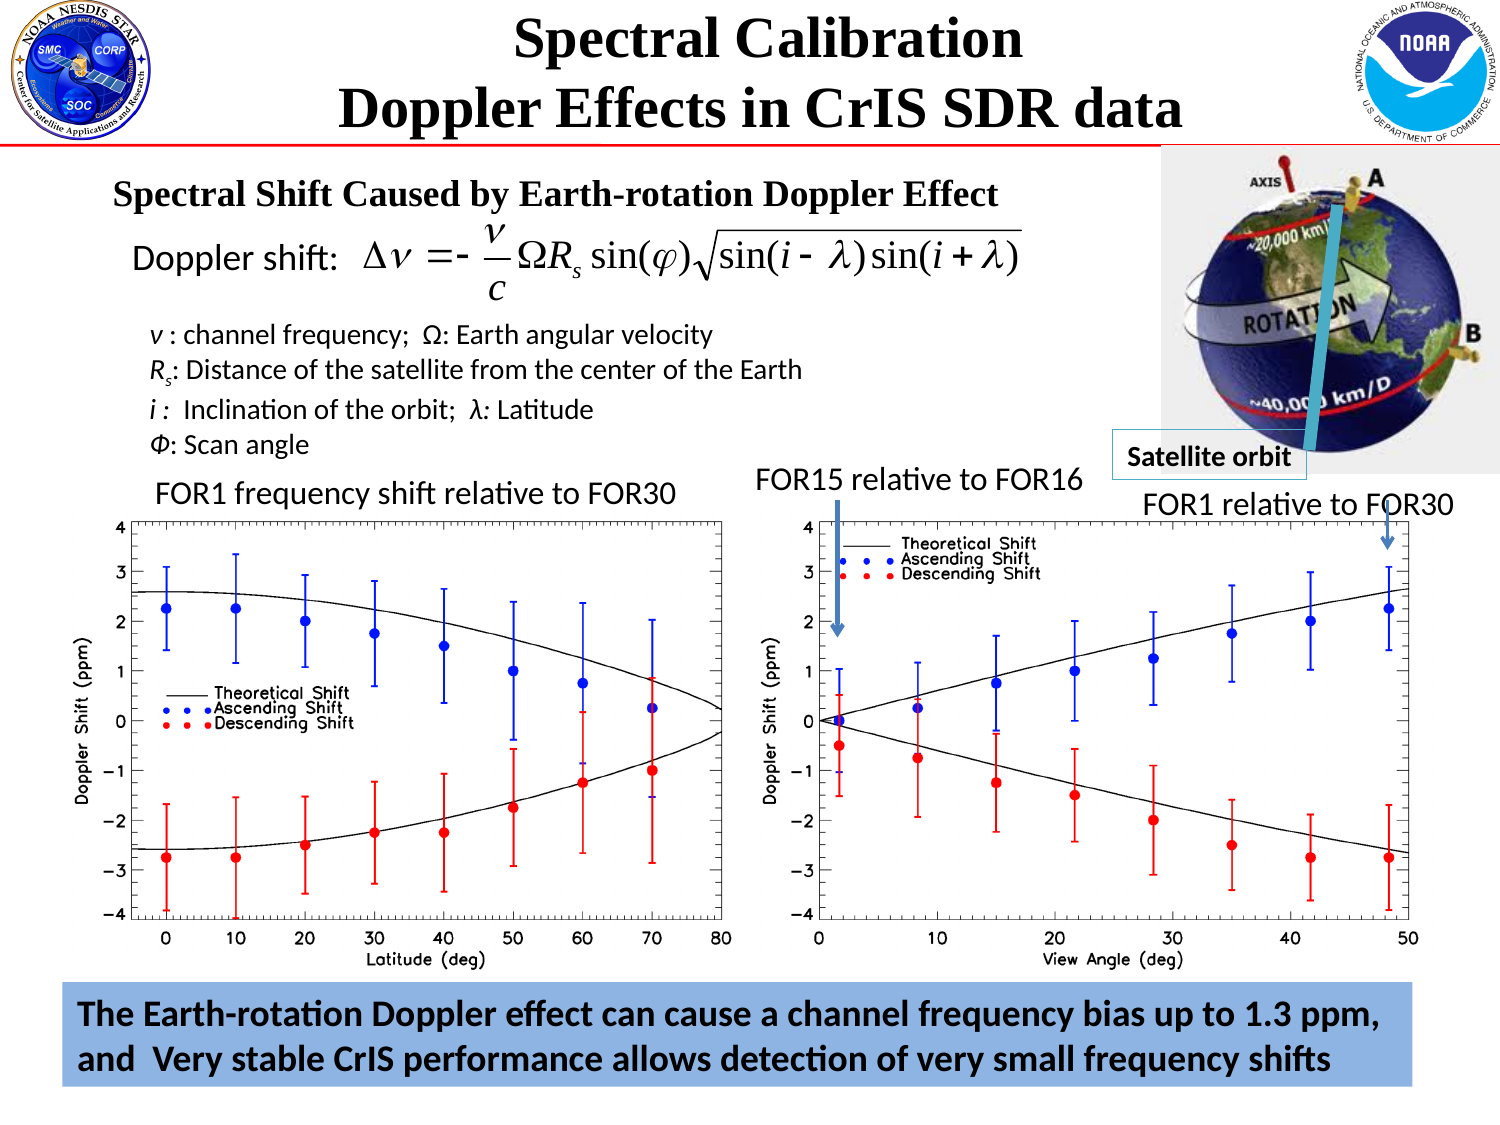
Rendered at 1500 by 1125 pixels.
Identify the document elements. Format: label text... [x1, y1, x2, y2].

picture [62, 512, 1444, 975]
picture [1353, 0, 1498, 144]
text_box Satellite orbit [1112, 429, 1159, 480]
text_box FOR1 relative to FOR30 [1128, 480, 1470, 530]
text_box FOR1 frequency shift relative to FOR30 [140, 464, 692, 510]
text_box ν : channel frequency; Ω: Earth angular velocity Rs: Distance of the satellite from the center of the Earth i : Inclination of the orbit; λ: Latitude Ф: Scan angle [134, 307, 873, 468]
slide_number 16 [1074, 1042, 1425, 1103]
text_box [355, 204, 1032, 310]
text_box FOR15 relative to FOR16 [740, 449, 1099, 505]
picture [9, 0, 152, 142]
text_box Spectral Calibration Doppler Effects in CrIS SDR data [199, 24, 1338, 113]
text_box The Earth-rotation Doppler effect can cause a channel frequency bias up to 1.3 ppm, and Very stable CrIS performance allows detection of very small frequency shifts [62, 982, 1413, 1087]
text_box Doppler shift: [117, 225, 350, 286]
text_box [1308, 204, 1338, 451]
picture [1161, 145, 1500, 474]
title Spectral Shift Caused by Earth-rotation Doppler Effect [37, 158, 1075, 226]
